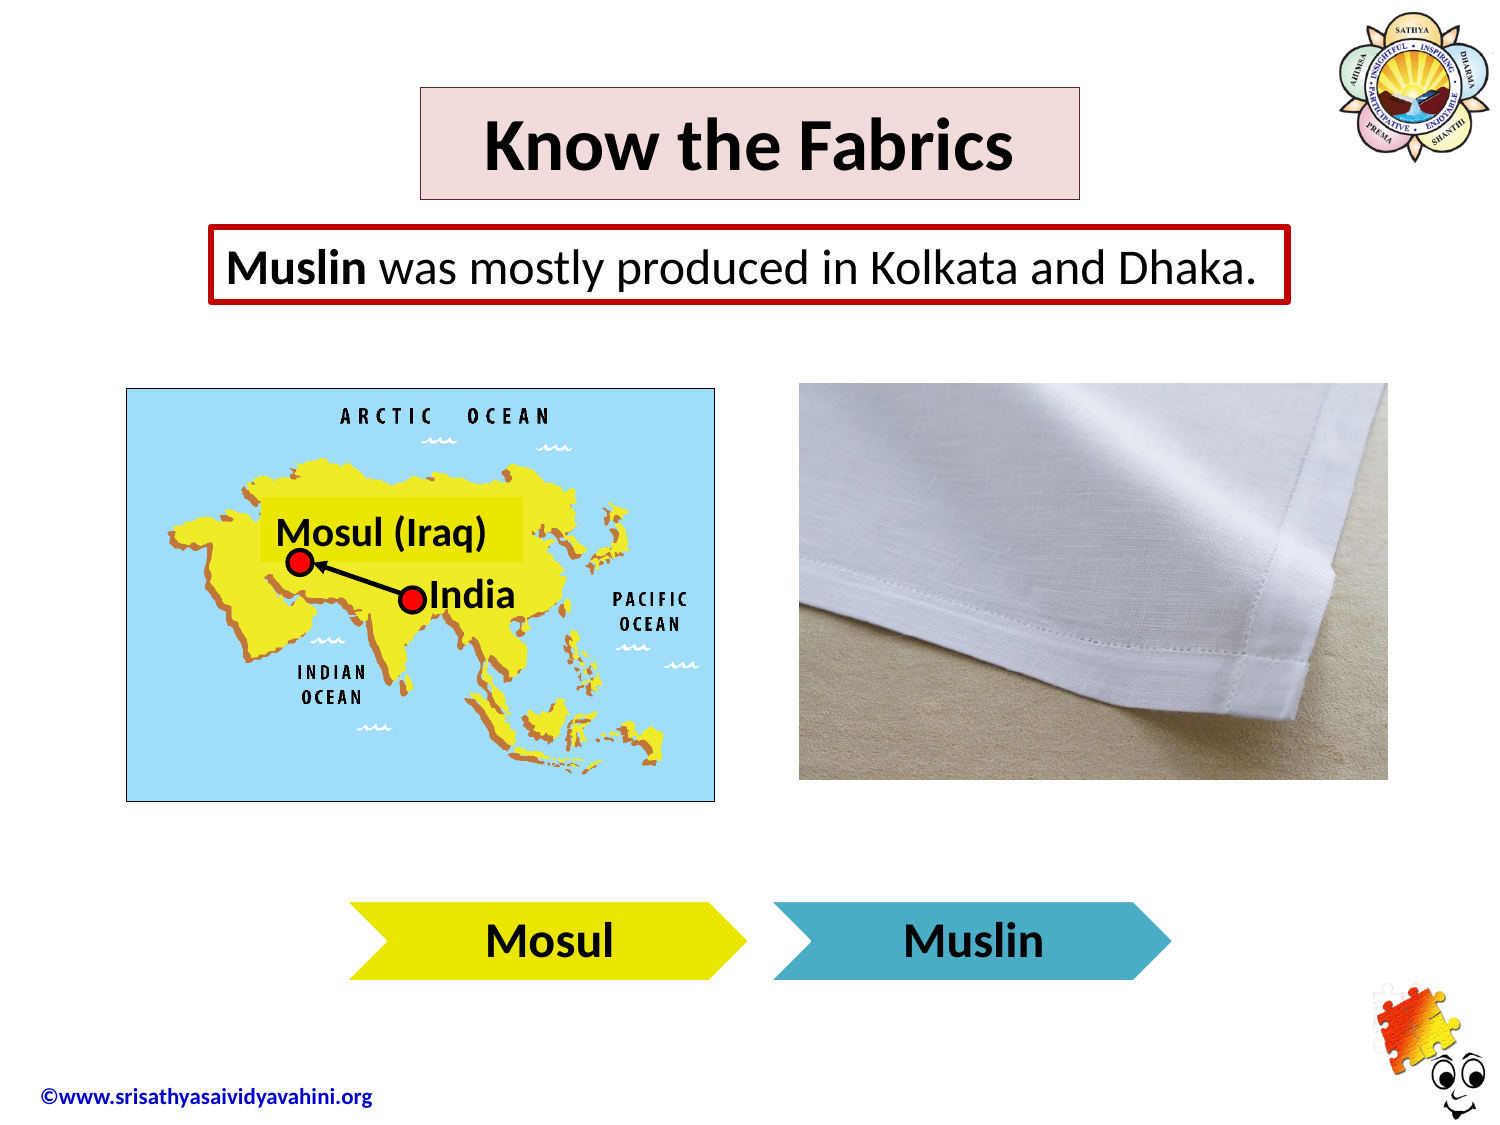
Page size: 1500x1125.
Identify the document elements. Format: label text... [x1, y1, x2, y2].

picture [799, 383, 1388, 780]
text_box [312, 562, 421, 601]
picture [126, 387, 715, 802]
title Know the Fabrics [420, 87, 1080, 200]
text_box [767, 899, 1176, 983]
picture [1350, 974, 1500, 1125]
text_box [343, 899, 751, 983]
text_box Muslin was mostly produced in Kolkata and Dhaka. [210, 227, 1288, 302]
picture [1333, 8, 1493, 163]
